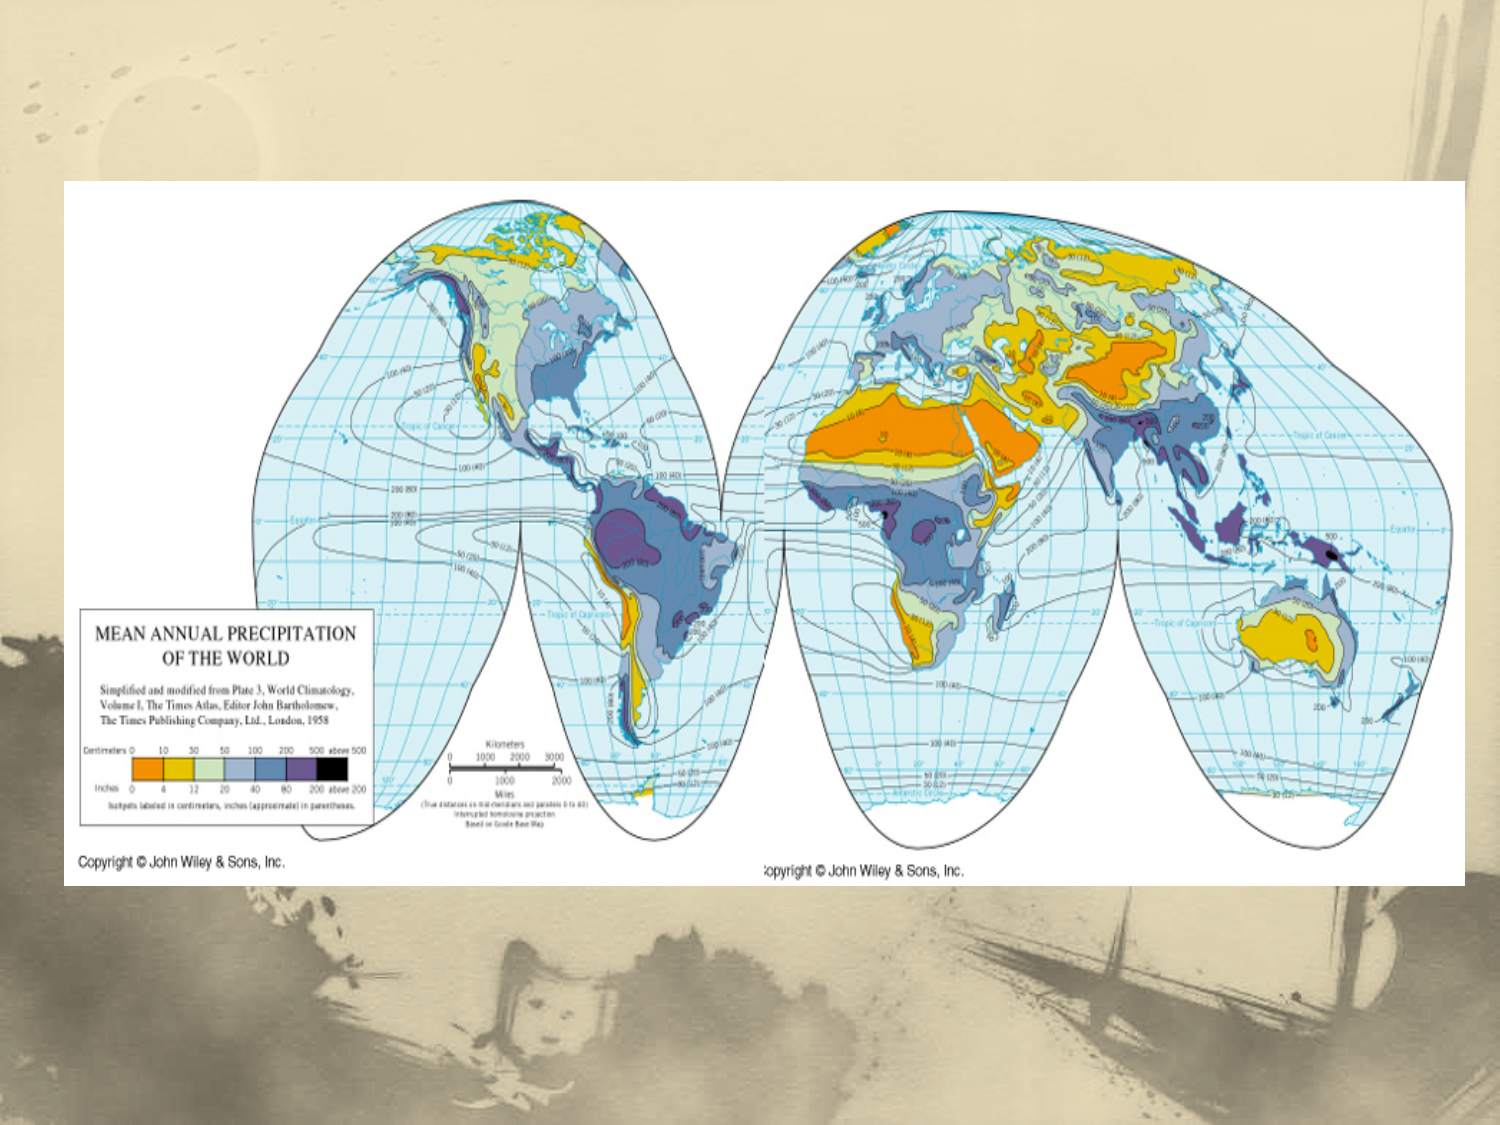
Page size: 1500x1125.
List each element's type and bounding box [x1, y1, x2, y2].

picture [64, 180, 1465, 886]
